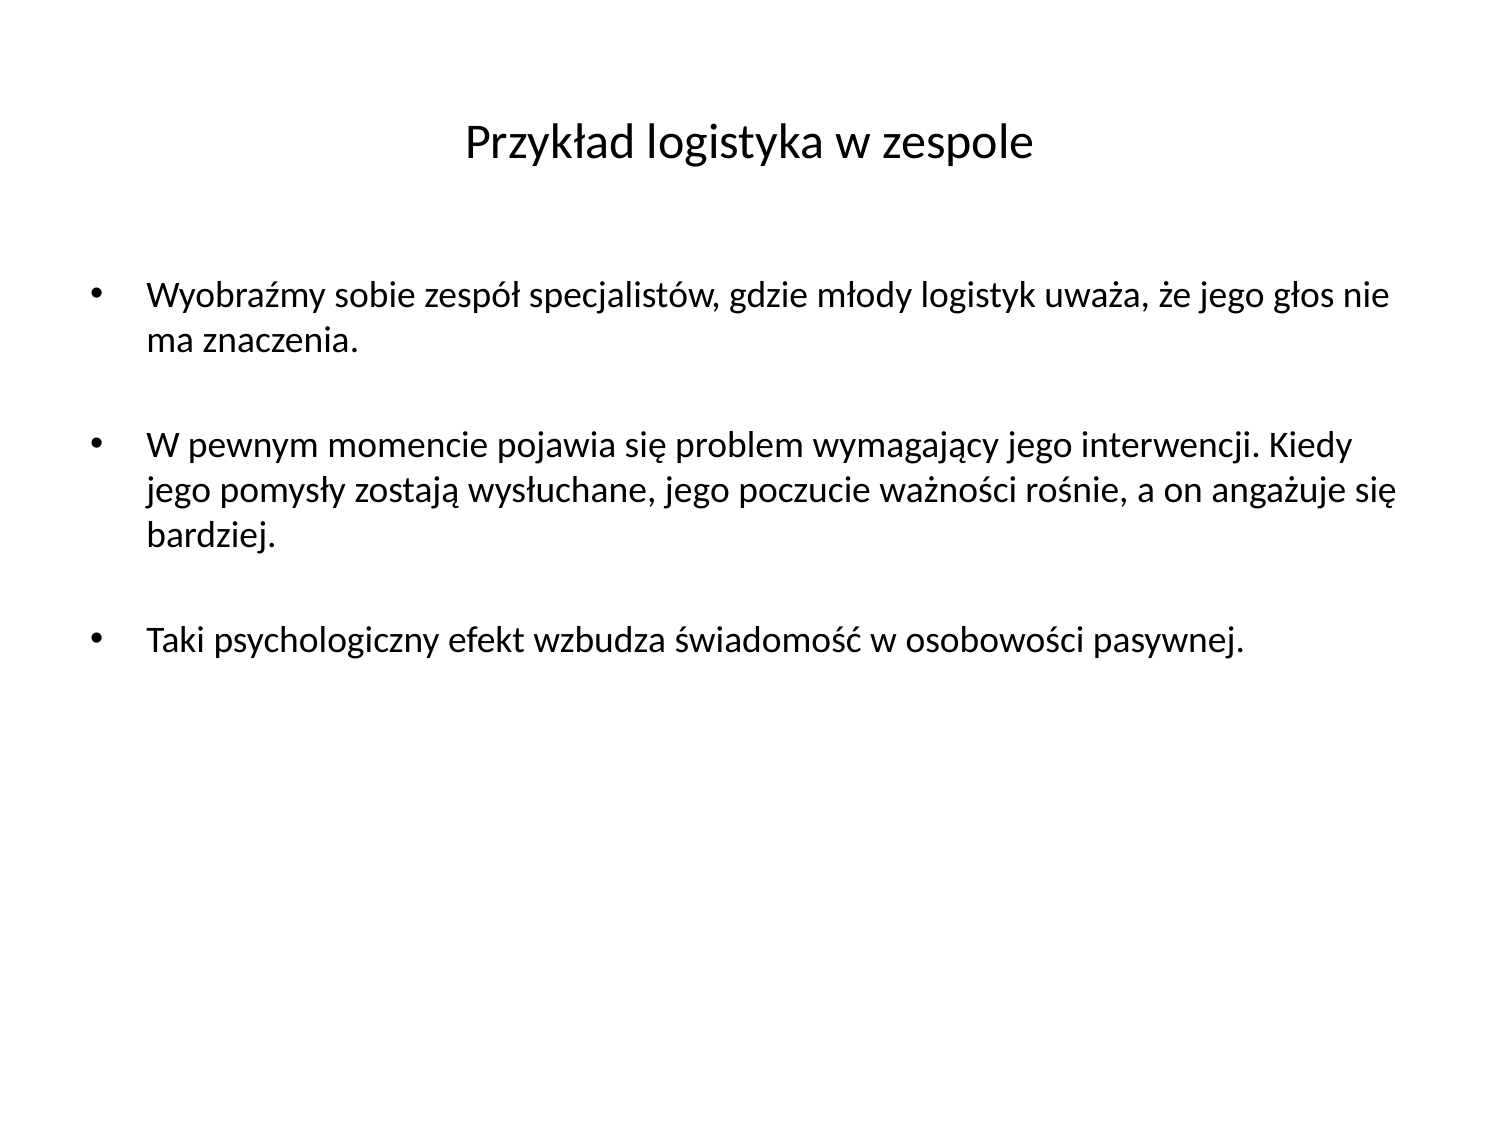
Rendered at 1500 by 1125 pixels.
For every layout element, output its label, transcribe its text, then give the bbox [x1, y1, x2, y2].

title Przykład logistyka w zespole [75, 45, 1425, 233]
list Wyobraźmy sobie zespół specjalistów, gdzie młody logistyk uważa, że jego głos nie ma znaczenia. W pewnym momencie pojawia się problem wymagający jego interwencji. Kiedy jego pomysły zostają wysłuchane, jego poczucie ważności rośnie, a on angażuje się bardziej. Taki psychologiczny efekt wzbudza świadomość w osobowości pasywnej. [75, 262, 1425, 1005]
